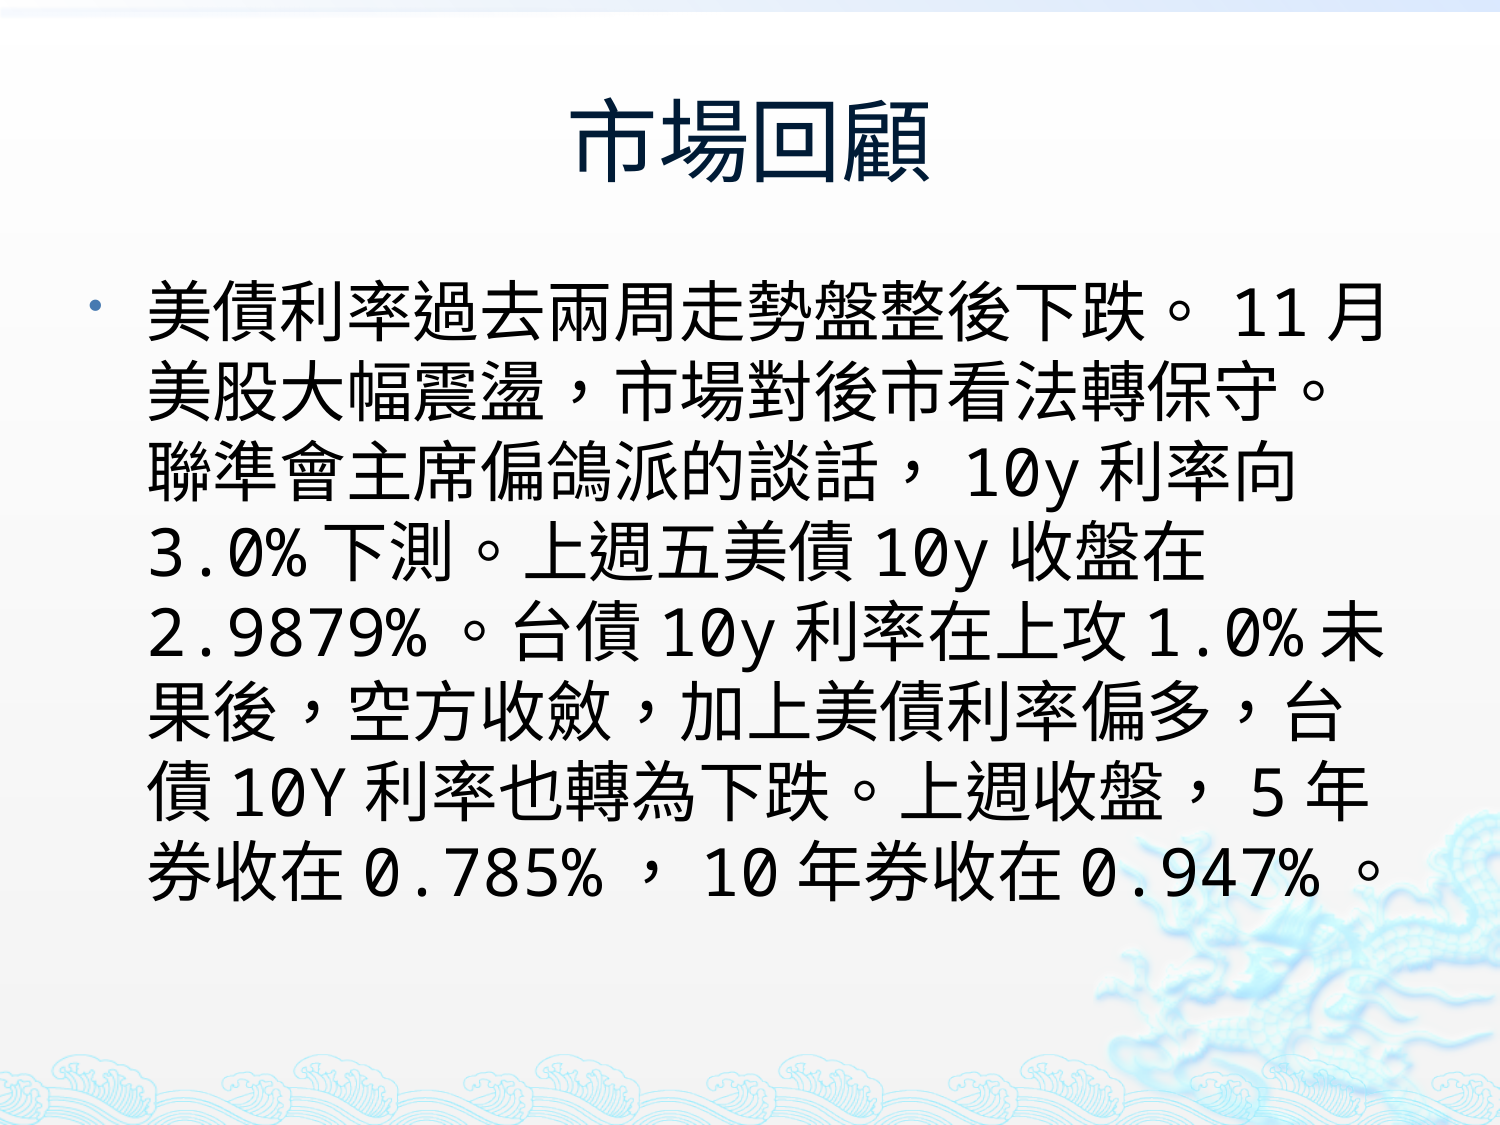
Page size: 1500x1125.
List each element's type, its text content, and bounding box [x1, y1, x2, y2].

title 市場回顧 [75, 45, 1425, 233]
list 美債利率過去兩周走勢盤整後下跌。11月美股大幅震盪，市場對後市看法轉保守。聯準會主席偏鴿派的談話，10y利率向3.0%下測。上週五美債10y收盤在2.9879%。台債10y利率在上攻1.0%未果後，空方收斂，加上美債利率偏多，台債10Y利率也轉為下跌。上週收盤，5年券收在0.785%，10年券收在0.947%。 [75, 262, 1425, 1005]
